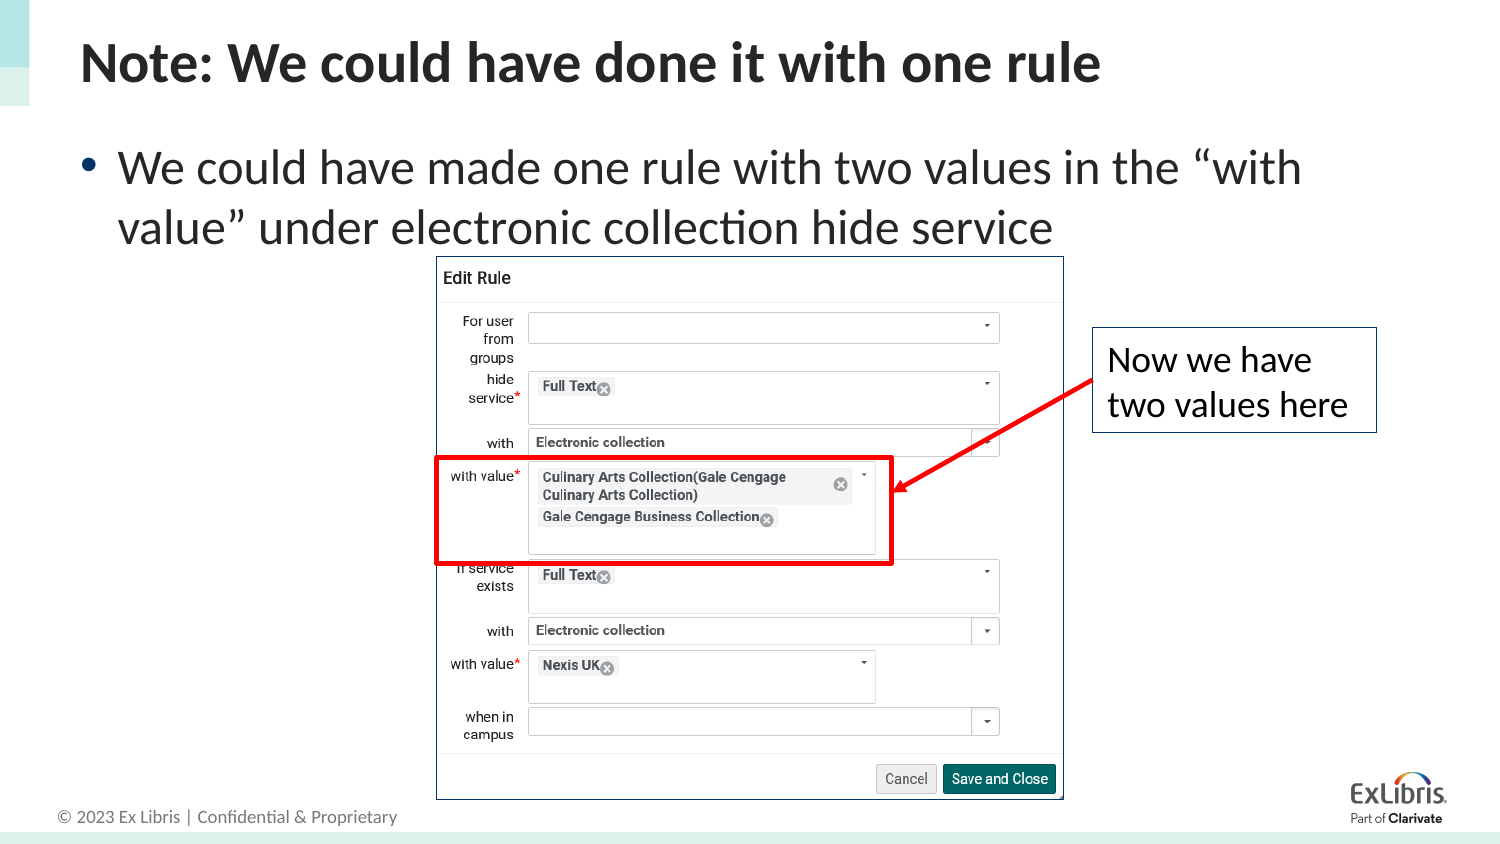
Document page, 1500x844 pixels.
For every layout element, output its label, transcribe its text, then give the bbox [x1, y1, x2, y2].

text_box Now we have two values here [1092, 327, 1377, 433]
title Note: We could have done it with one rule [64, 11, 1447, 107]
picture [436, 256, 1064, 801]
picture [1351, 772, 1447, 823]
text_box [891, 380, 1093, 493]
list We could have made one rule with two values in the “with value” under electronic collection hide service [64, 126, 1447, 281]
